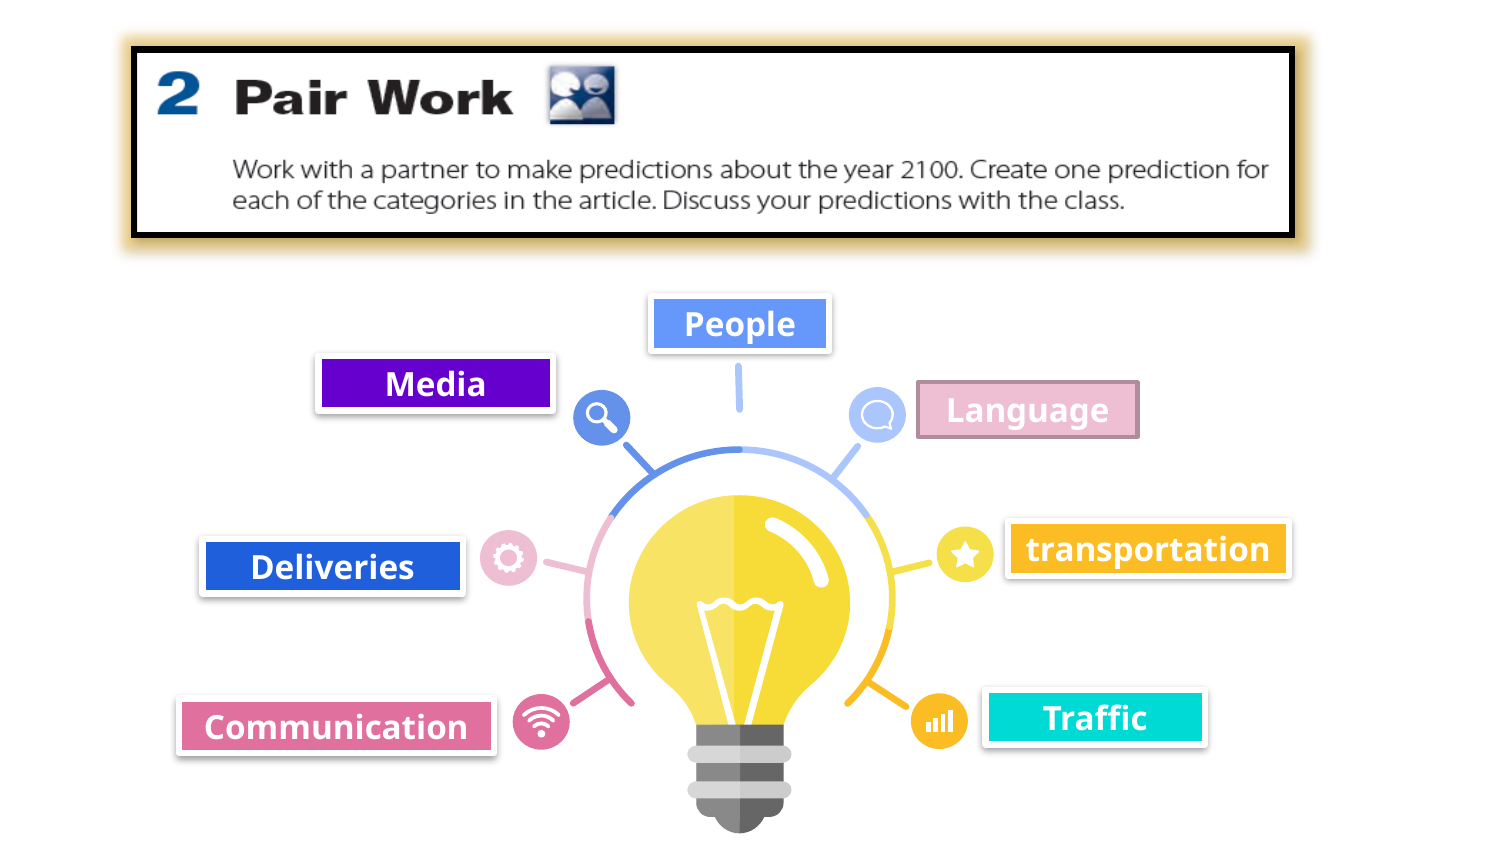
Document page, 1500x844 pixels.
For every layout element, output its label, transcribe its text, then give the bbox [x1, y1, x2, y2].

text_box Language [916, 380, 1140, 439]
picture [137, 52, 1290, 232]
text_box Communication [176, 695, 474, 756]
text_box Deliveries [199, 536, 466, 597]
text_box Media [315, 353, 556, 414]
text_box transportation [1005, 518, 1292, 579]
text_box Traffic [998, 687, 1208, 748]
text_box People [648, 293, 832, 354]
text_box [735, 362, 743, 385]
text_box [479, 386, 994, 834]
